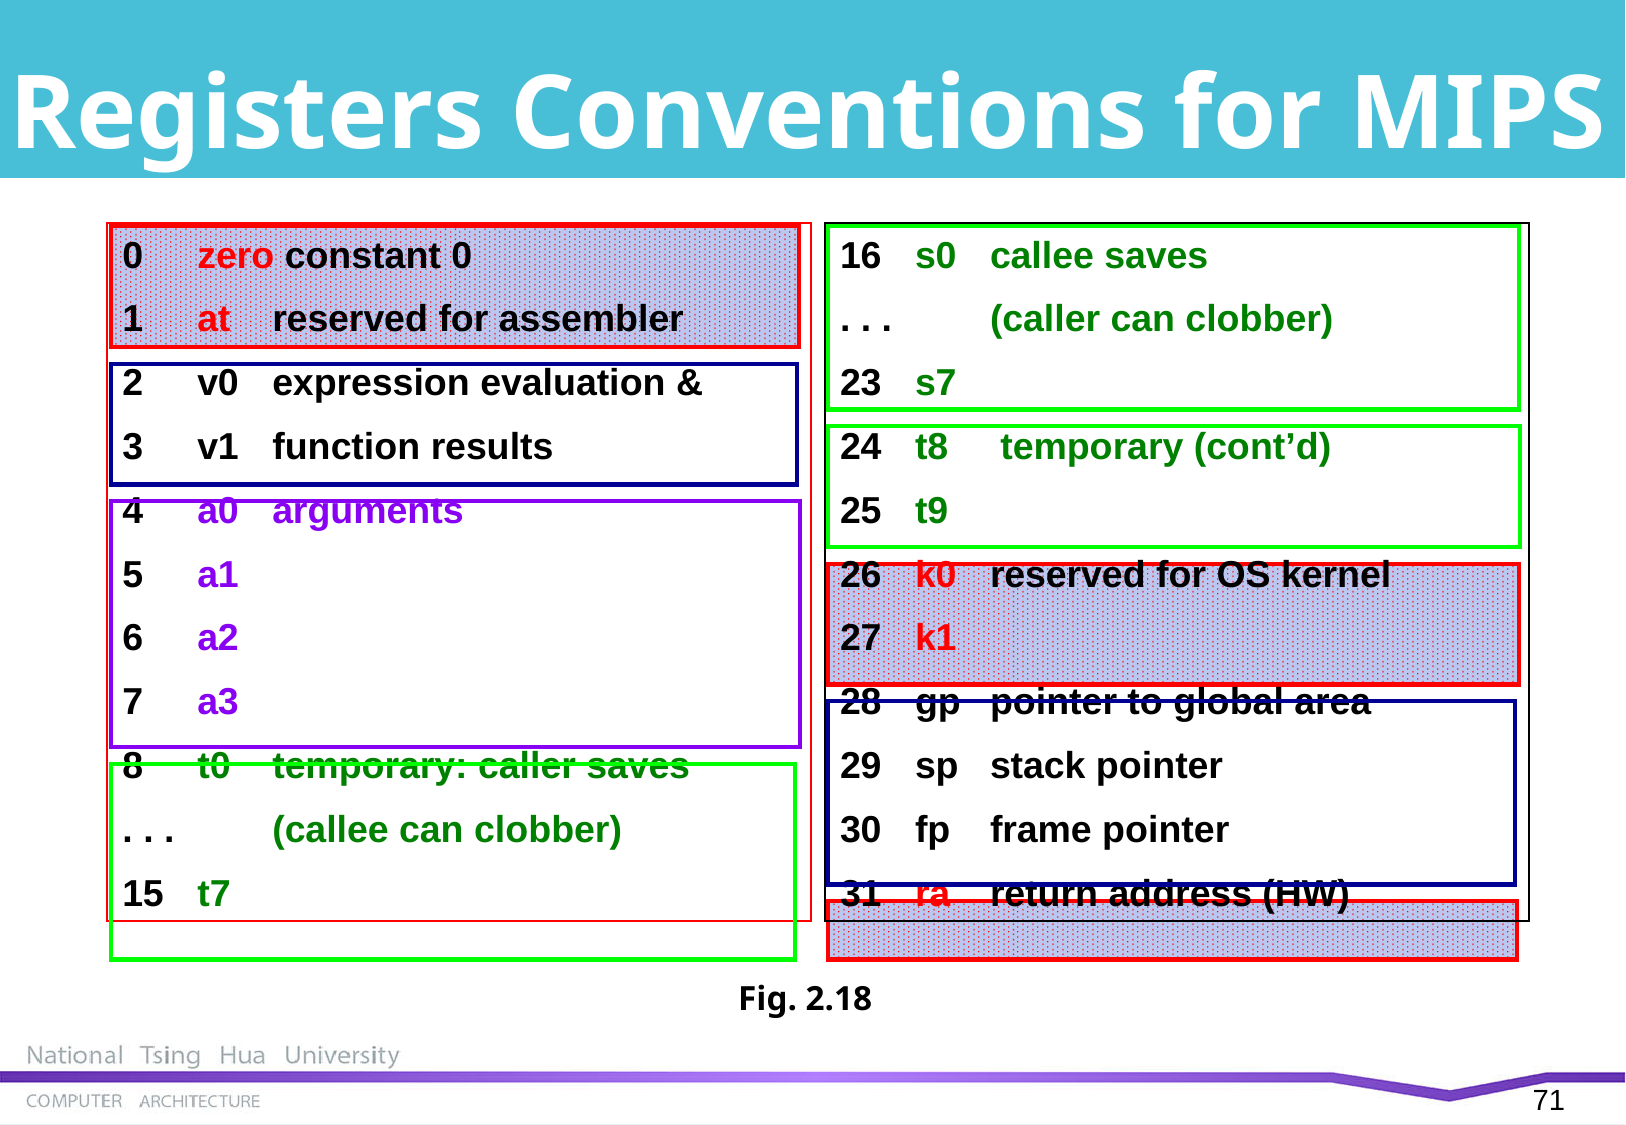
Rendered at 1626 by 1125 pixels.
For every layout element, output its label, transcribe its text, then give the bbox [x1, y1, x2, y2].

text_box [828, 701, 1515, 885]
text_box [828, 426, 1520, 548]
slide_number 70 [1241, 1060, 1581, 1125]
picture [0, 0, 1626, 1125]
text_box [110, 501, 800, 748]
text_box [828, 921, 1517, 960]
text_box 0 zero constant 0 1 at reserved for assembler 2 v0 expression evaluation & 3 v1 function results 4 a0 arguments 5 a1 6 a2 7 a3 8 t0 temporary: caller saves . . . (callee can clobber) 15 t7 [107, 223, 812, 921]
title Registers Conventions for MIPS [0, 57, 1625, 177]
text_box [110, 763, 795, 960]
text_box 16 s0 callee saves . . . (caller can clobber) 23 s7 24 t8 temporary (cont’d) 25 t9 26 k0 reserved for OS kernel 27 k1 28 gp pointer to global area 29 sp stack pointer 30 fp frame pointer 31 ra return address (HW) [824, 223, 1530, 921]
text_box [110, 363, 797, 485]
text_box Fig. 2.18 [723, 969, 888, 1024]
text_box [828, 226, 1520, 410]
